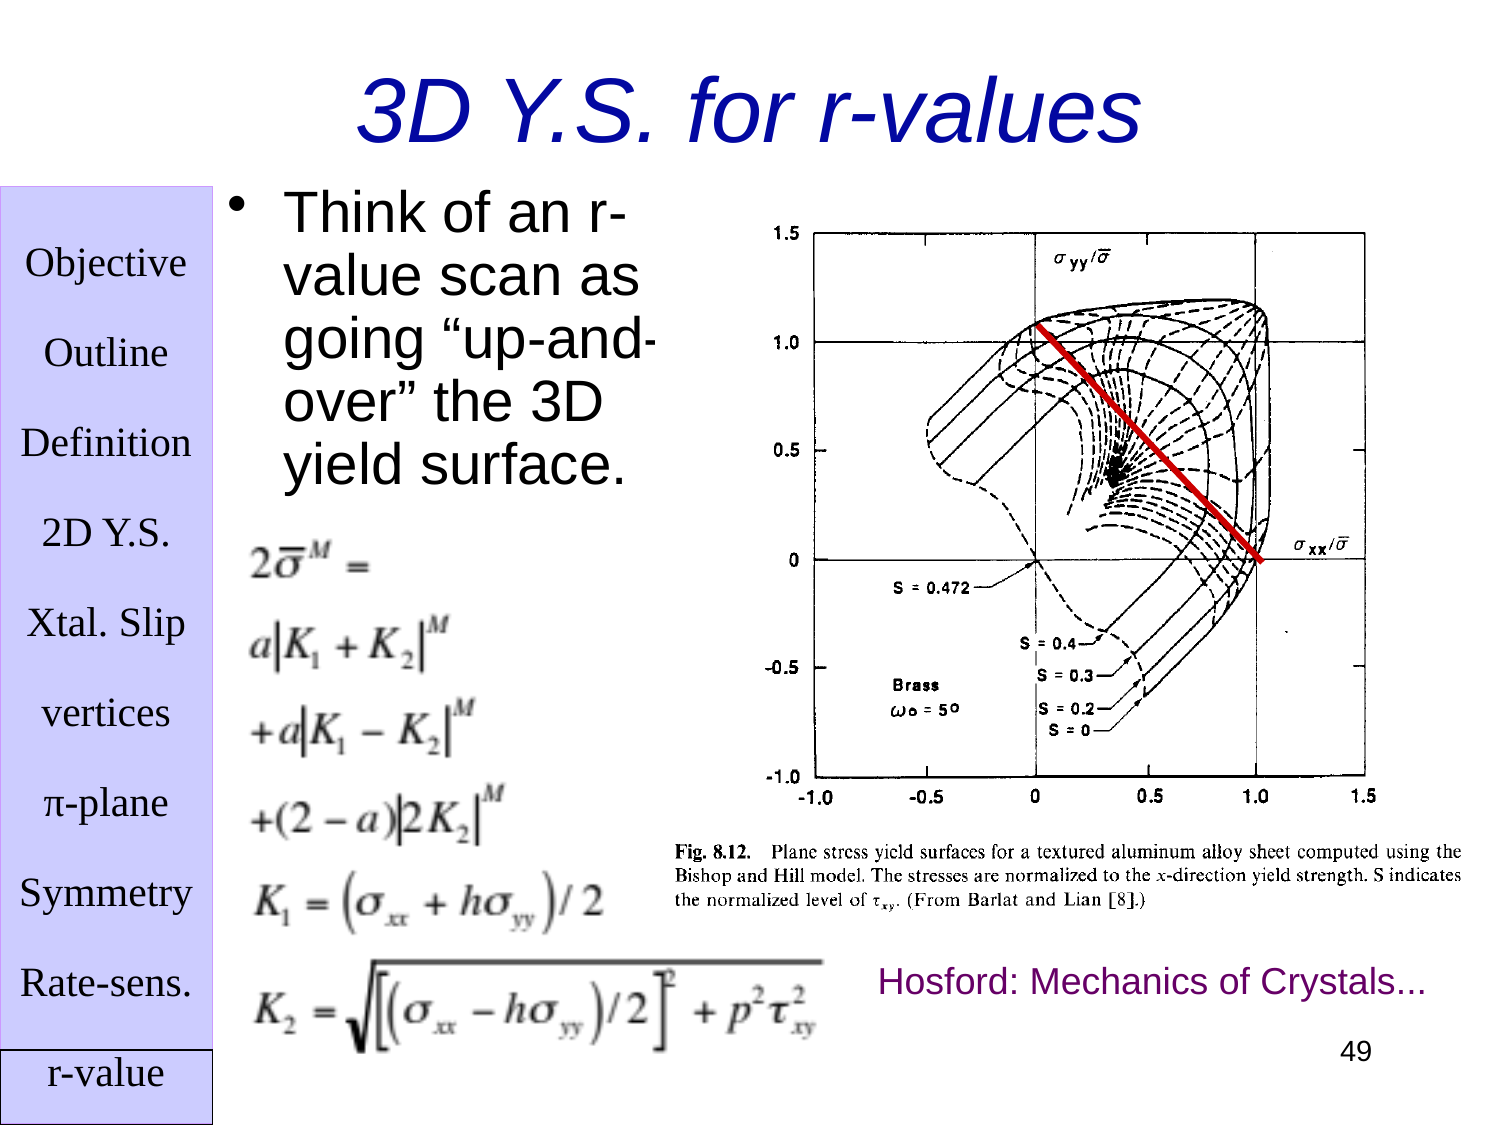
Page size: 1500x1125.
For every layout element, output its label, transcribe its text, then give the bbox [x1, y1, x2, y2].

list Think of an r-value scan as going “up-and-over” the 3D yield surface. [212, 174, 726, 538]
text_box Hosford: Mechanics of Crystals... [862, 972, 1443, 1010]
slide_number 49 [1074, 1024, 1388, 1101]
title 3D Y.S. for r-values [112, 12, 1388, 201]
picture [655, 212, 1500, 964]
text_box [0, 1049, 213, 1125]
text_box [247, 537, 826, 1054]
